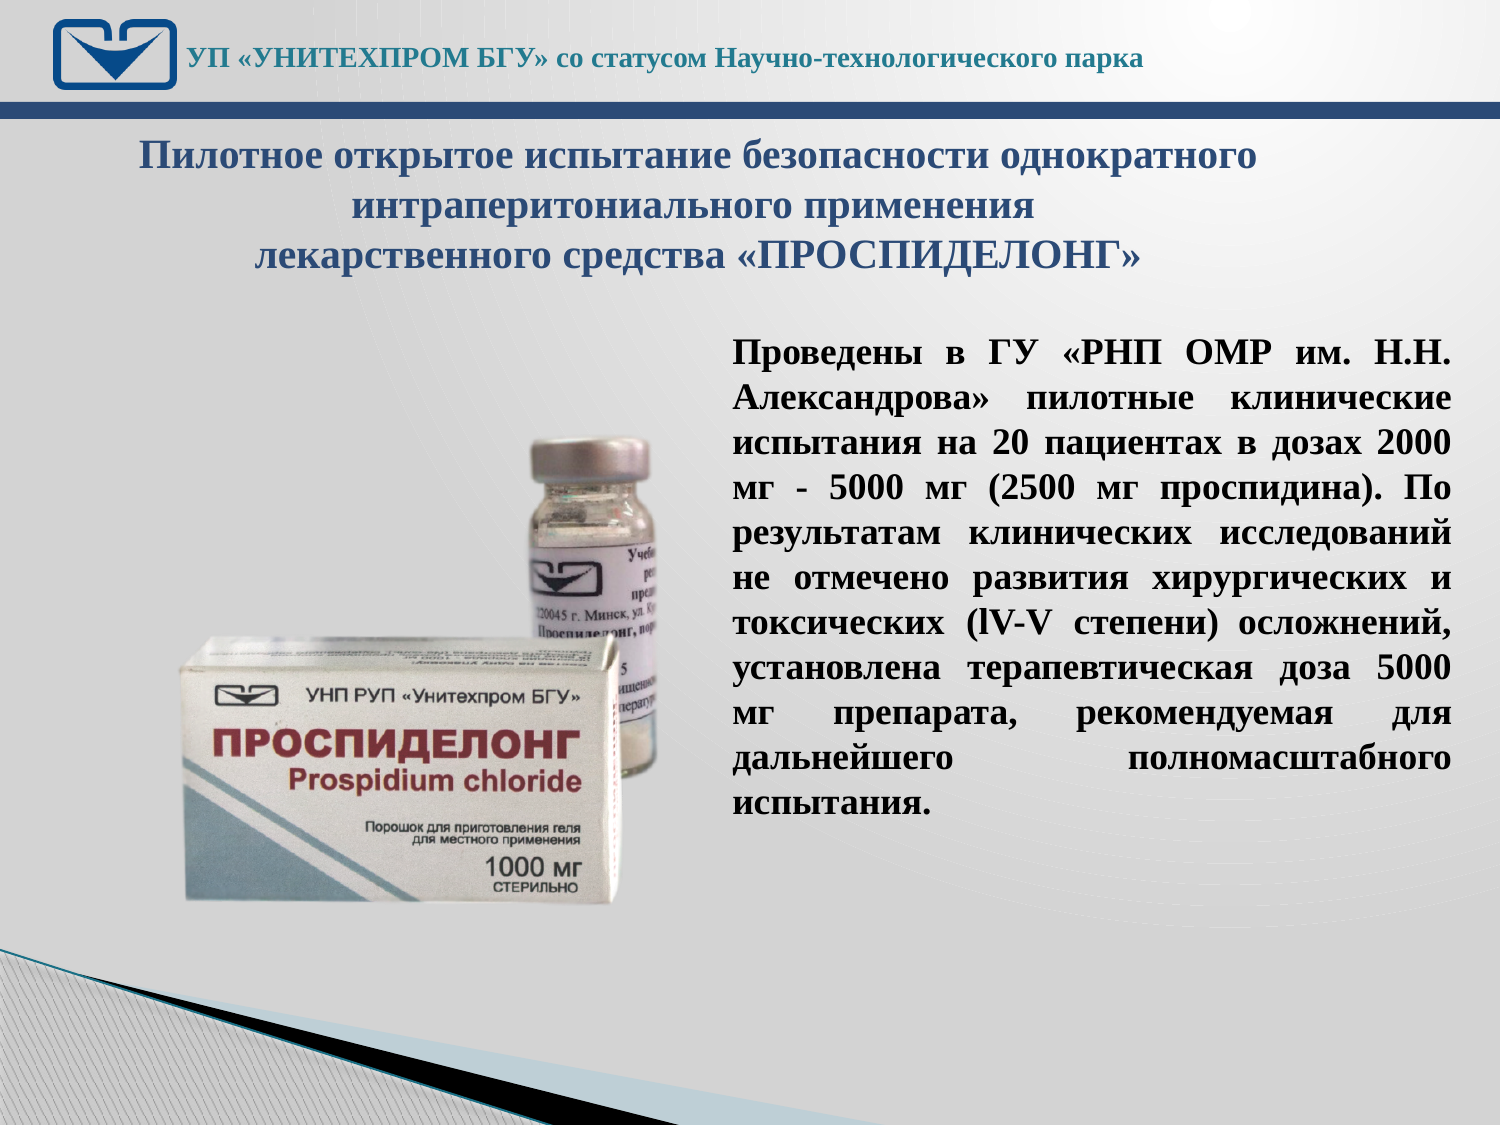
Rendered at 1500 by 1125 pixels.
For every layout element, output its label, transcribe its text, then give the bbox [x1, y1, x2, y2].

text_box Проведены в ГУ «РНП ОМР им. Н.Н. Александрова» пилотные клинические испытания на 20 пациентах в дозах 2000 мг - 5000 мг (2500 мг проспидина). По результатам клинических исследований не отмечено развития хирургических и токсических (lV-V степени) осложнений, установлена терапевтическая доза 5000 мг препарата, рекомендуемая для дальнейшего полномасштабного испытания. [717, 284, 1468, 904]
text_box Пилотное открытое испытание безопасности однократного интраперитониального применения лекарственного средства «ПРОСПИДЕЛОНГ» [0, 119, 1449, 335]
text_box [0, 101, 1500, 119]
text_box УП «УНИТЕХПРОМ БГУ» со статусом Научно-технологического парка [183, 30, 1412, 81]
picture [52, 18, 178, 91]
picture [176, 430, 667, 906]
